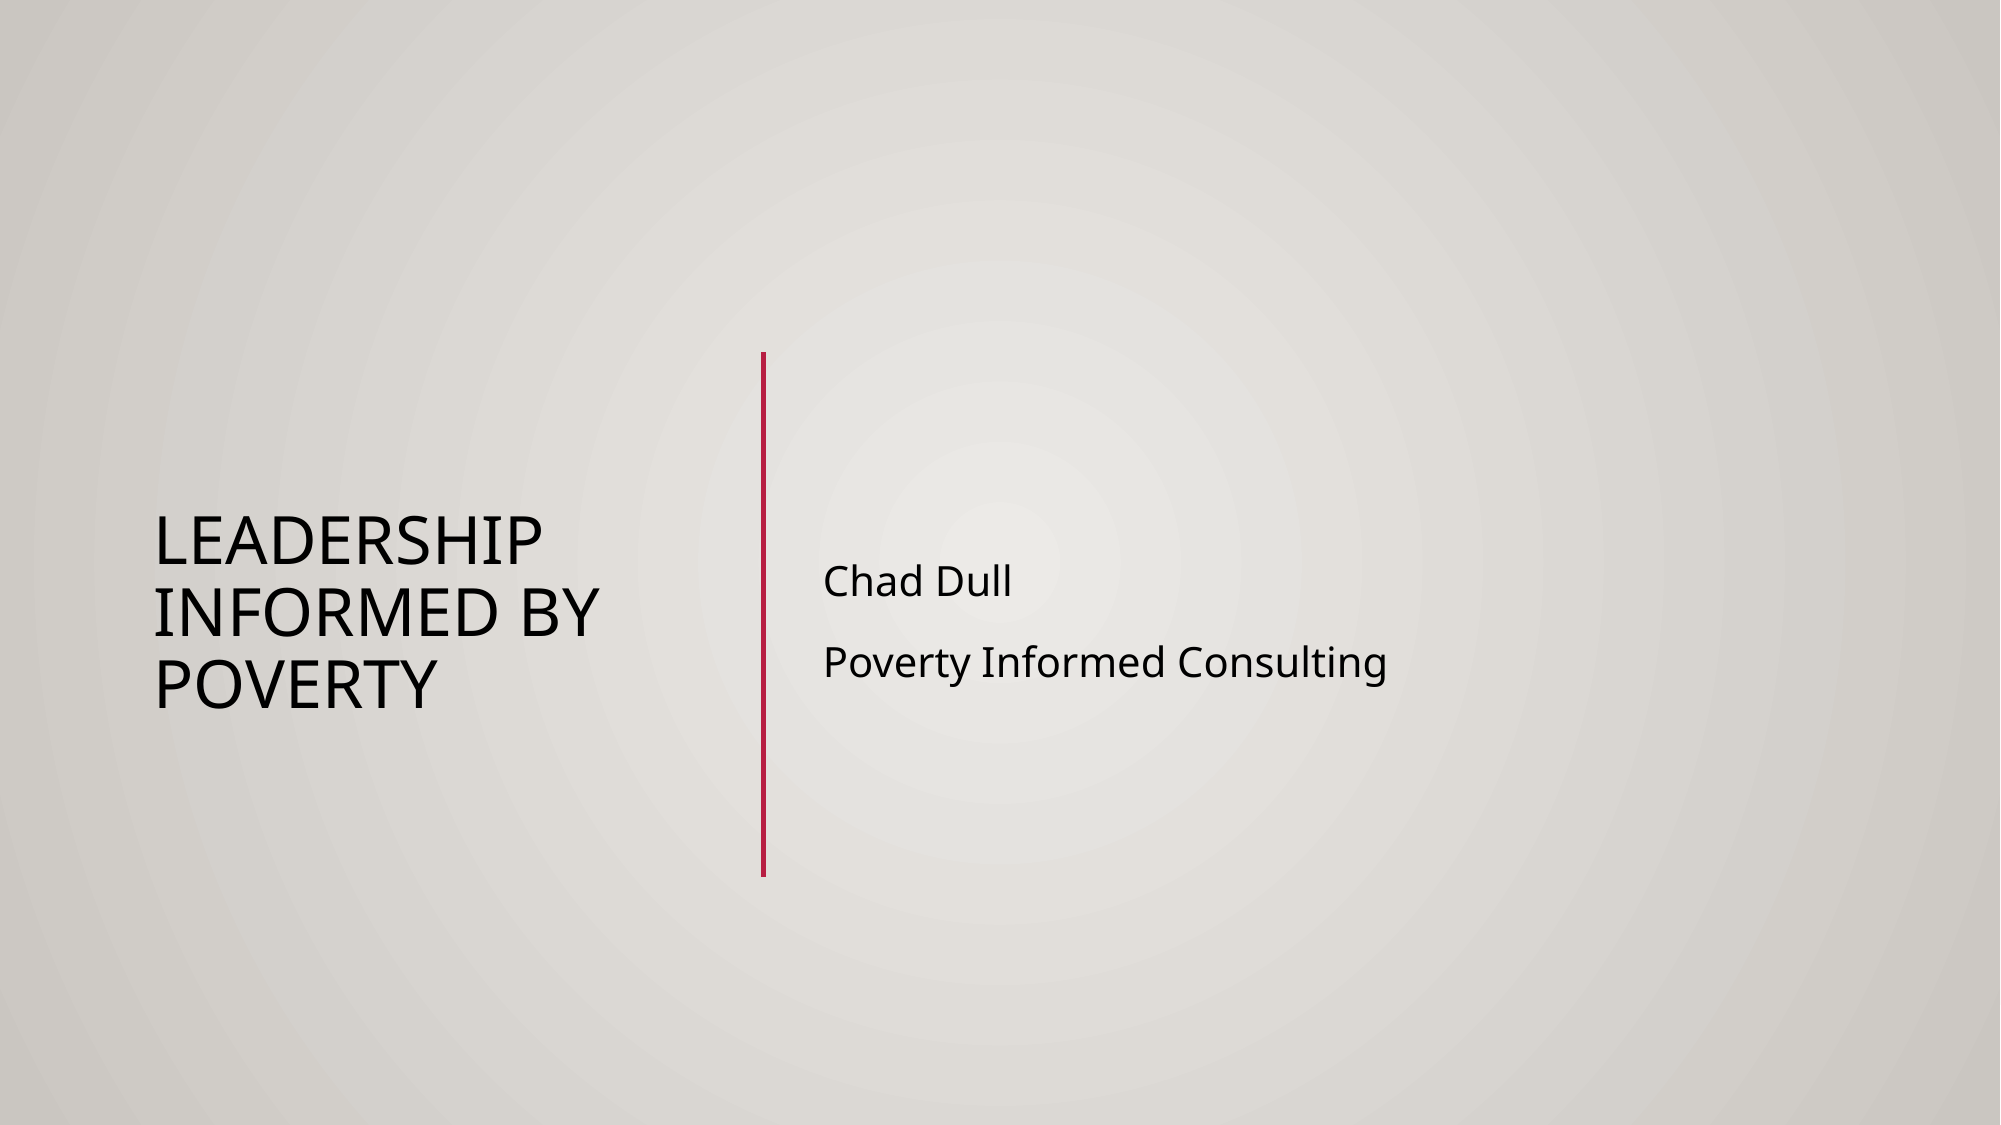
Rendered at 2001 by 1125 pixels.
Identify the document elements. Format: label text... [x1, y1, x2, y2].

title Leadership informed by poverty [138, 262, 720, 968]
list Chad Dull Poverty Informed Consulting [807, 262, 1814, 968]
text_box [0, 0, 2000, 1125]
